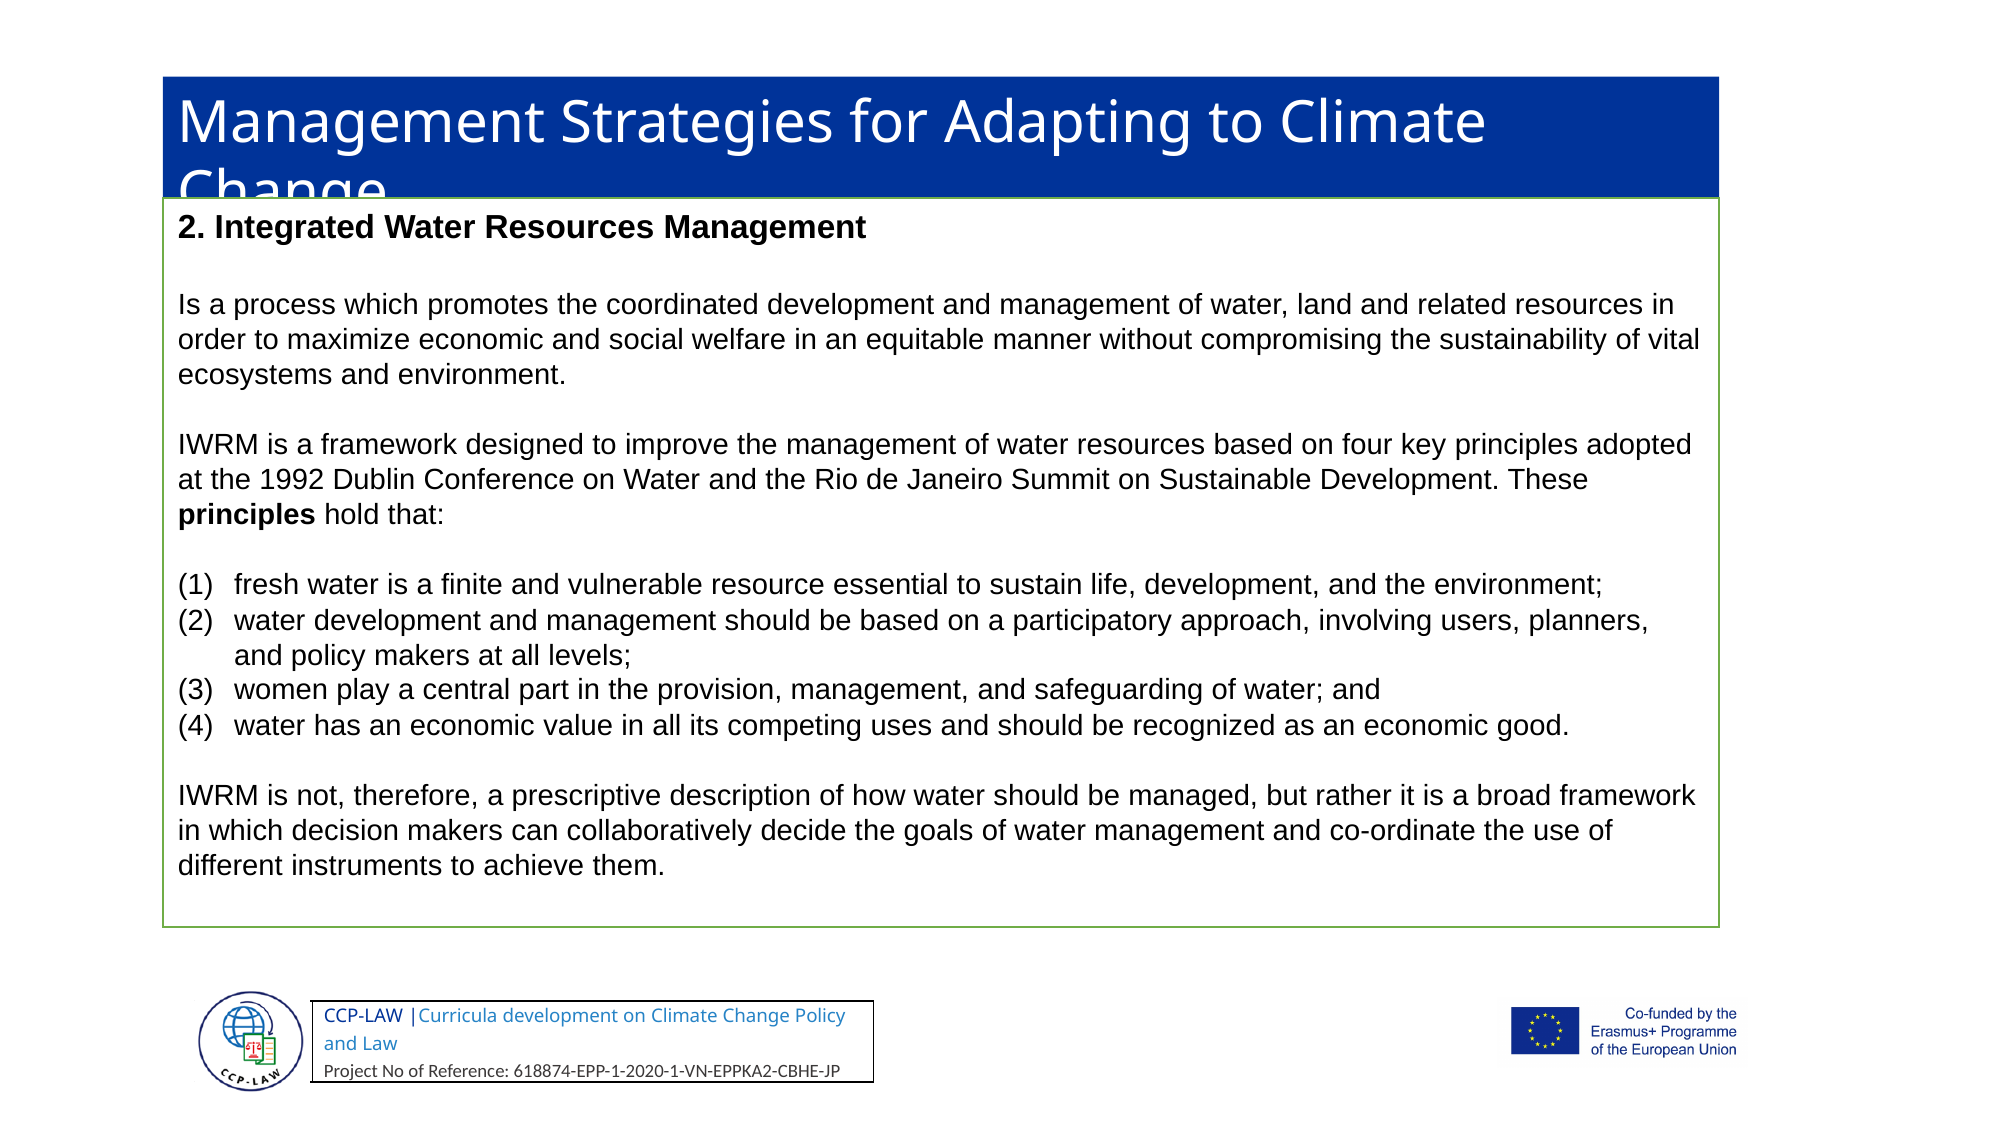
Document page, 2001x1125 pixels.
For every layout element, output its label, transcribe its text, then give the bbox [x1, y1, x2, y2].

picture [1497, 997, 1748, 1068]
text_box Management Strategies for Adapting to Climate Change [162, 76, 1720, 197]
picture [195, 984, 310, 1095]
text_box 2. Integrated Water Resources Management Is a process which promotes the coordinated development and management of water, land and related resources in order to maximize economic and social welfare in an equitable manner without compromising the sustainability of vital ecosystems and environment. IWRM is a framework designed to improve the management of water resources based on four key principles adopted at the 1992 Dublin Conference on Water and the Rio de Janeiro Summit on Sustainable Development. These principles hold that: fresh water is a finite and vulnerable resource essential to sustain life, development, and the environment; water development and management should be based on a participatory approach, involving users, planners, and policy makers at all levels; women play a central part in the provision, management, and safeguarding of water; and water has an economic value in all its competing uses and should be recognized as an economic good. IWRM is not, therefore, a prescriptive description of how water should be managed, but rather it is a broad framework in which decision makers can collaboratively decide the goals of water management and co-ordinate the use of different instruments to achieve them. [162, 197, 1720, 928]
